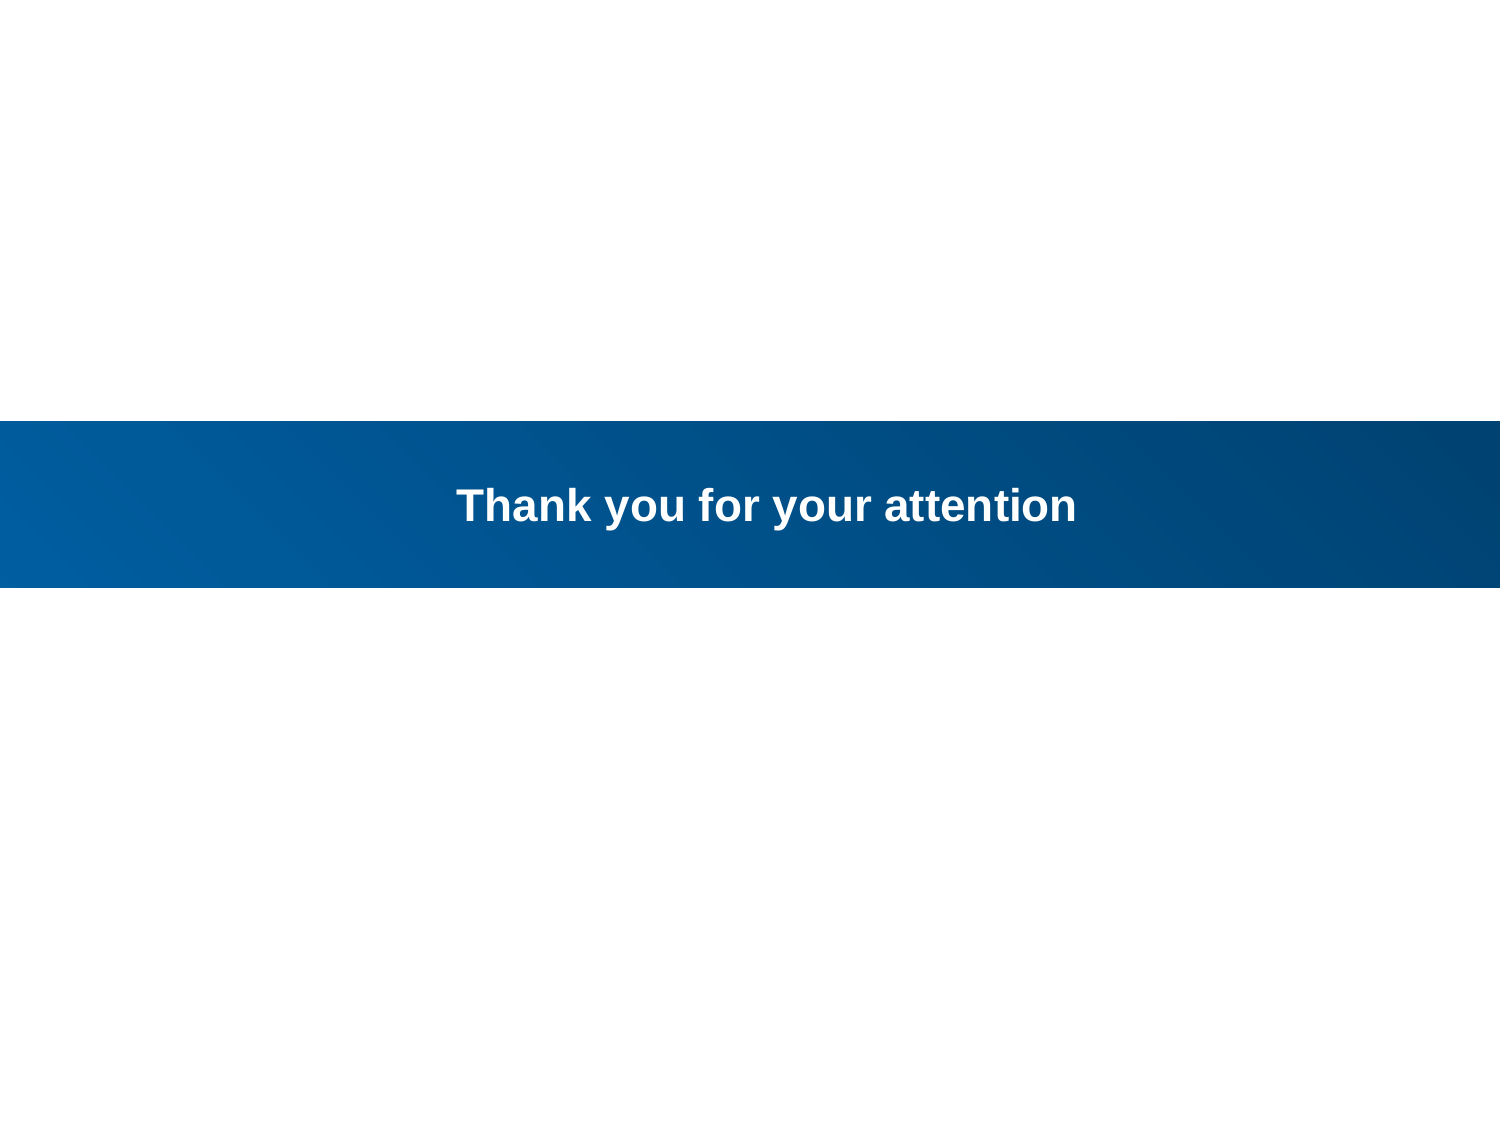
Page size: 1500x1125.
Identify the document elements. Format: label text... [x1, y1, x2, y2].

text_box Thank you for your attention [375, 468, 1161, 539]
text_box [0, 421, 1500, 588]
